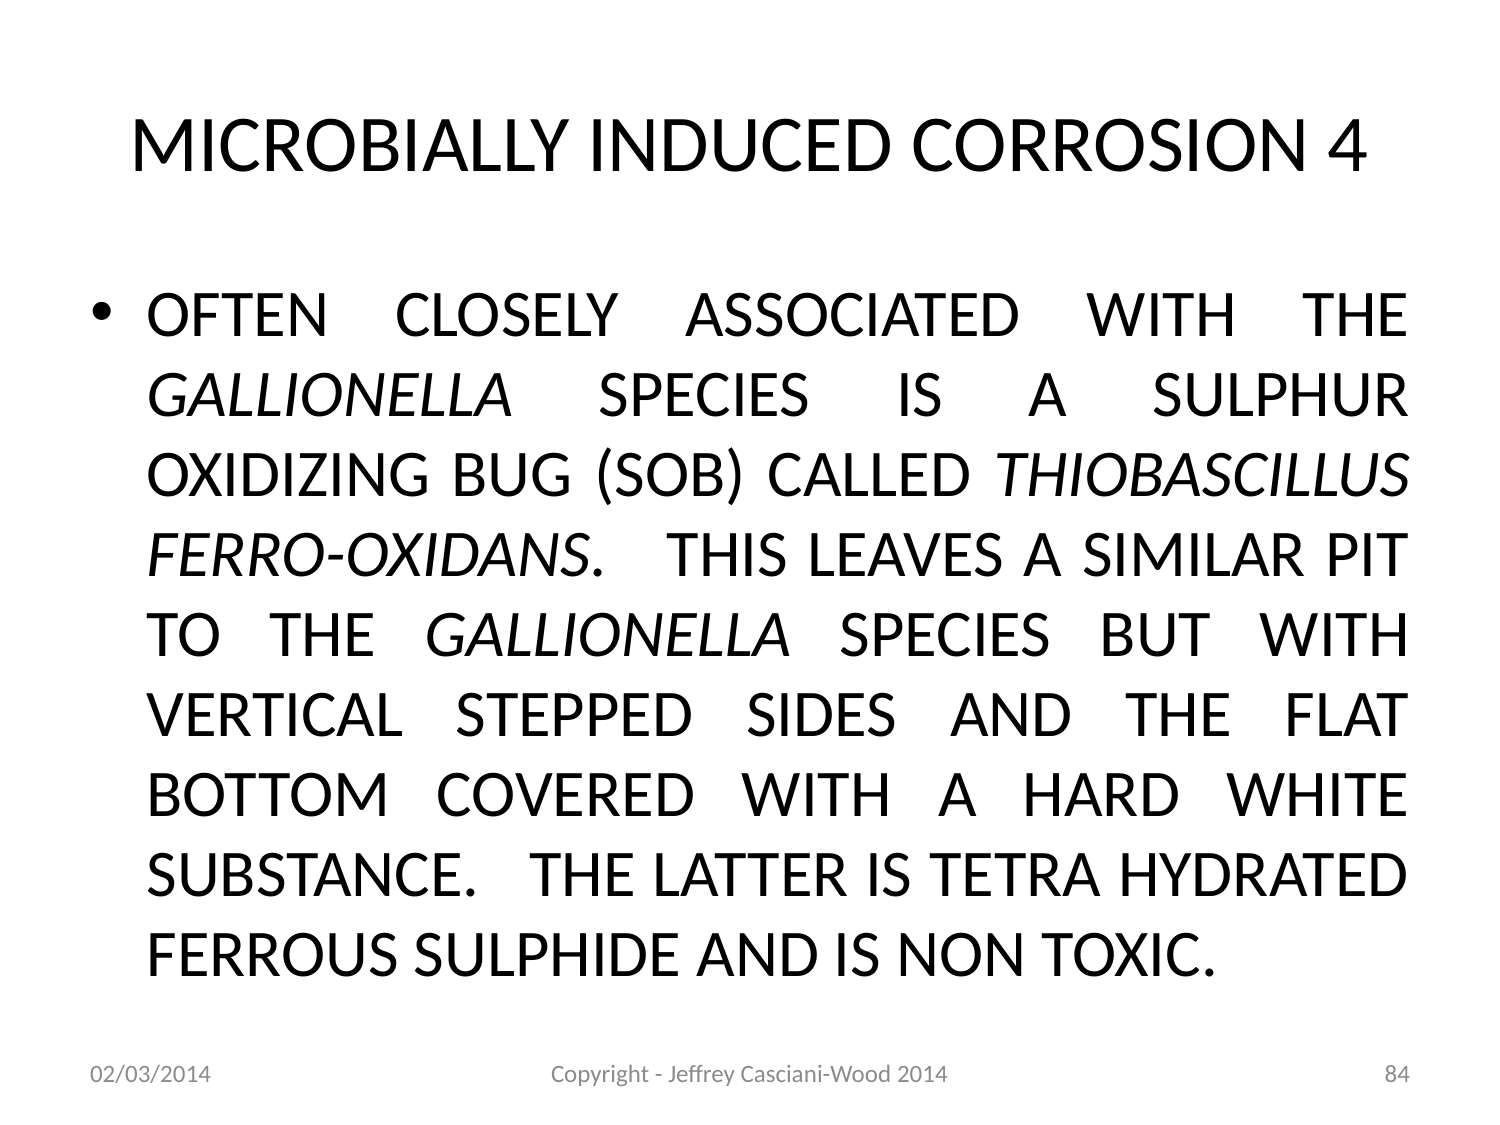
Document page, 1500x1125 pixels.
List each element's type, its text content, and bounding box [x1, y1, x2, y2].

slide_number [75, 1042, 425, 1103]
title MICROBIALLY INDUCED CORROSION 4 [75, 45, 1425, 233]
list OFTEN CLOSELY ASSOCIATED WITH THE GALLIONELLA SPECIES IS A SULPHUR OXIDIZING BUG (SOB) CALLED THIOBASCILLUS FERRO-OXIDANS. THIS LEAVES A SIMILAR PIT TO THE GALLIONELLA SPECIES BUT WITH VERTICAL STEPPED SIDES AND THE FLAT BOTTOM COVERED WITH A HARD WHITE SUBSTANCE. THE LATTER IS TETRA HYDRATED FERROUS SULPHIDE AND IS NON TOXIC. [75, 262, 1425, 1005]
slide_number 84 [1074, 1042, 1425, 1103]
footer Copyright - Jeffrey Casciani-Wood 2014 [512, 1042, 988, 1103]
